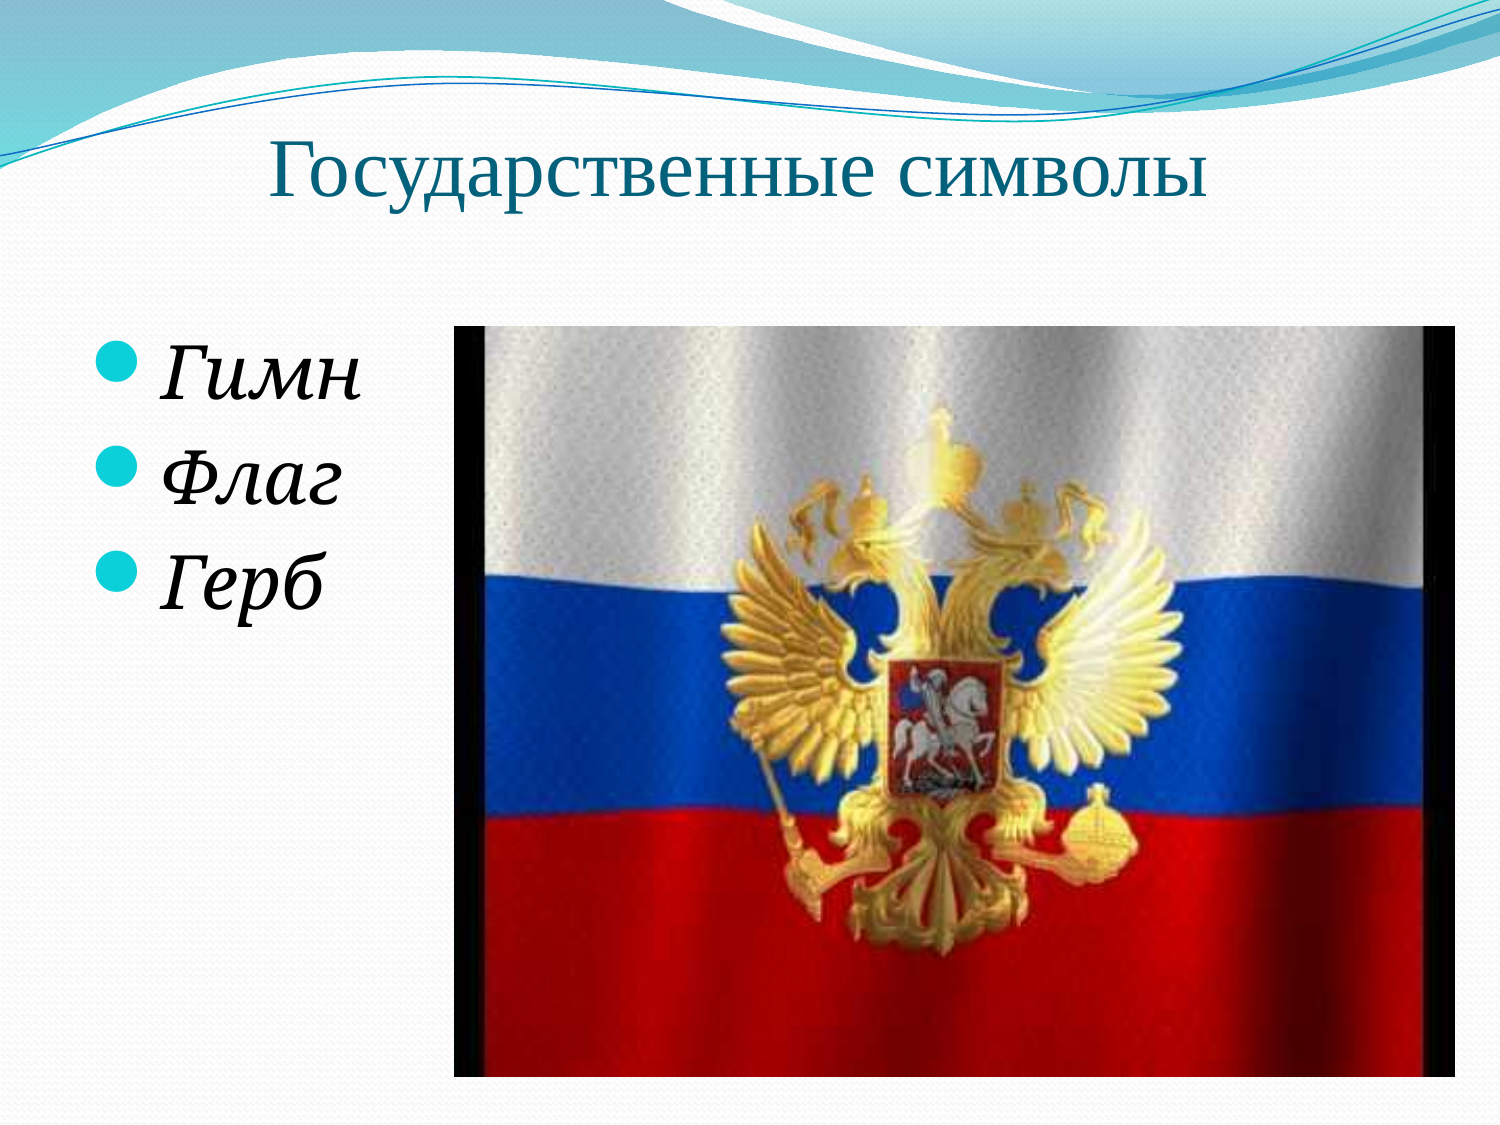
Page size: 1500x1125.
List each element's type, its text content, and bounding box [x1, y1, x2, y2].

picture [454, 325, 1455, 1077]
title Государственные символы [58, 0, 1419, 213]
list Гимн Флаг Герб [75, 317, 1425, 1038]
